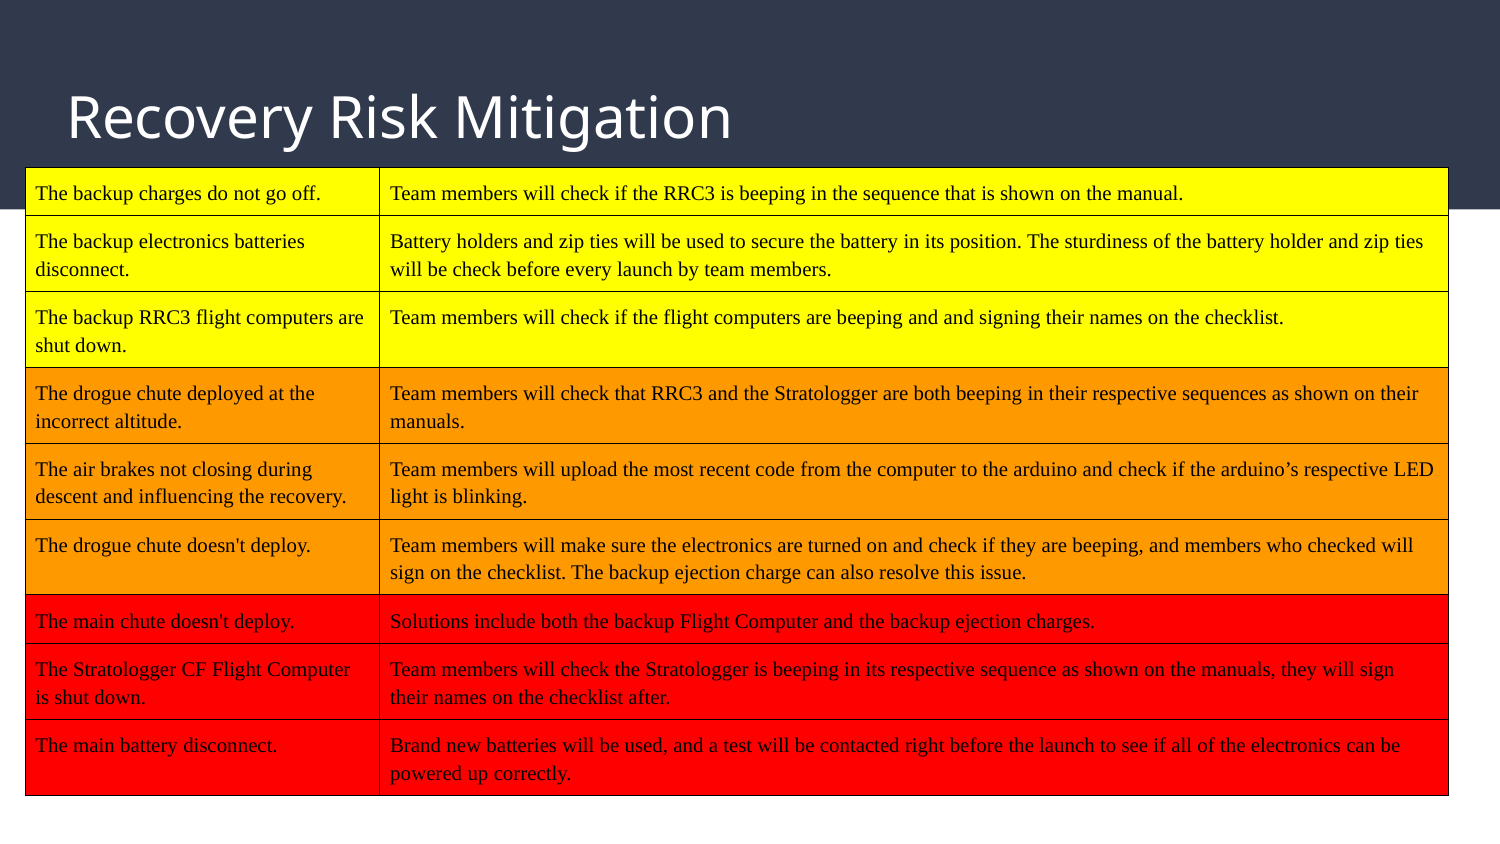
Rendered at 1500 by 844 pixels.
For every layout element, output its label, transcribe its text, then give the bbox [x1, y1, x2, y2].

table_header Team members will check if the RRC3 is beeping in the sequence that is shown on the manual. [380, 168, 1448, 215]
table_cell The air brakes not closing during descent and influencing the recovery. [26, 444, 379, 519]
table_header The backup charges do not go off. [26, 168, 379, 215]
table_cell The main battery disconnect. [26, 720, 379, 795]
table_cell The drogue chute doesn't deploy. [26, 520, 379, 594]
table_cell Team members will check the Stratologger is beeping in its respective sequence as shown on the manuals, they will sign their names on the checklist after. [380, 644, 1448, 719]
table_cell The Stratologger CF Flight Computer is shut down. [26, 644, 379, 719]
table_cell Team members will upload the most recent code from the computer to the arduino and check if the arduino’s respective LED light is blinking. [380, 444, 1448, 519]
table_cell Battery holders and zip ties will be used to secure the battery in its position. The sturdiness of the battery holder and zip ties will be check before every launch by team members. [380, 216, 1448, 291]
table_cell The drogue chute deployed at the incorrect altitude. [26, 368, 379, 443]
table_cell Team members will make sure the electronics are turned on and check if they are beeping, and members who checked will sign on the checklist. The backup ejection charge can also resolve this issue. [380, 520, 1448, 594]
table_cell Team members will check if the flight computers are beeping and and signing their names on the checklist. [380, 292, 1448, 367]
title Recovery Risk Mitigation [51, 64, 1449, 167]
table_cell Brand new batteries will be used, and a test will be contacted right before the launch to see if all of the electronics can be powered up correctly. [380, 720, 1448, 795]
table_cell Team members will check that RRC3 and the Stratologger are both beeping in their respective sequences as shown on their manuals. [380, 368, 1448, 443]
table_cell Solutions include both the backup Flight Computer and the backup ejection charges. [380, 595, 1448, 643]
table_cell The backup electronics batteries disconnect. [26, 216, 379, 291]
table_cell The main chute doesn't deploy. [26, 595, 379, 643]
table_cell The backup RRC3 flight computers are shut down. [26, 292, 379, 367]
